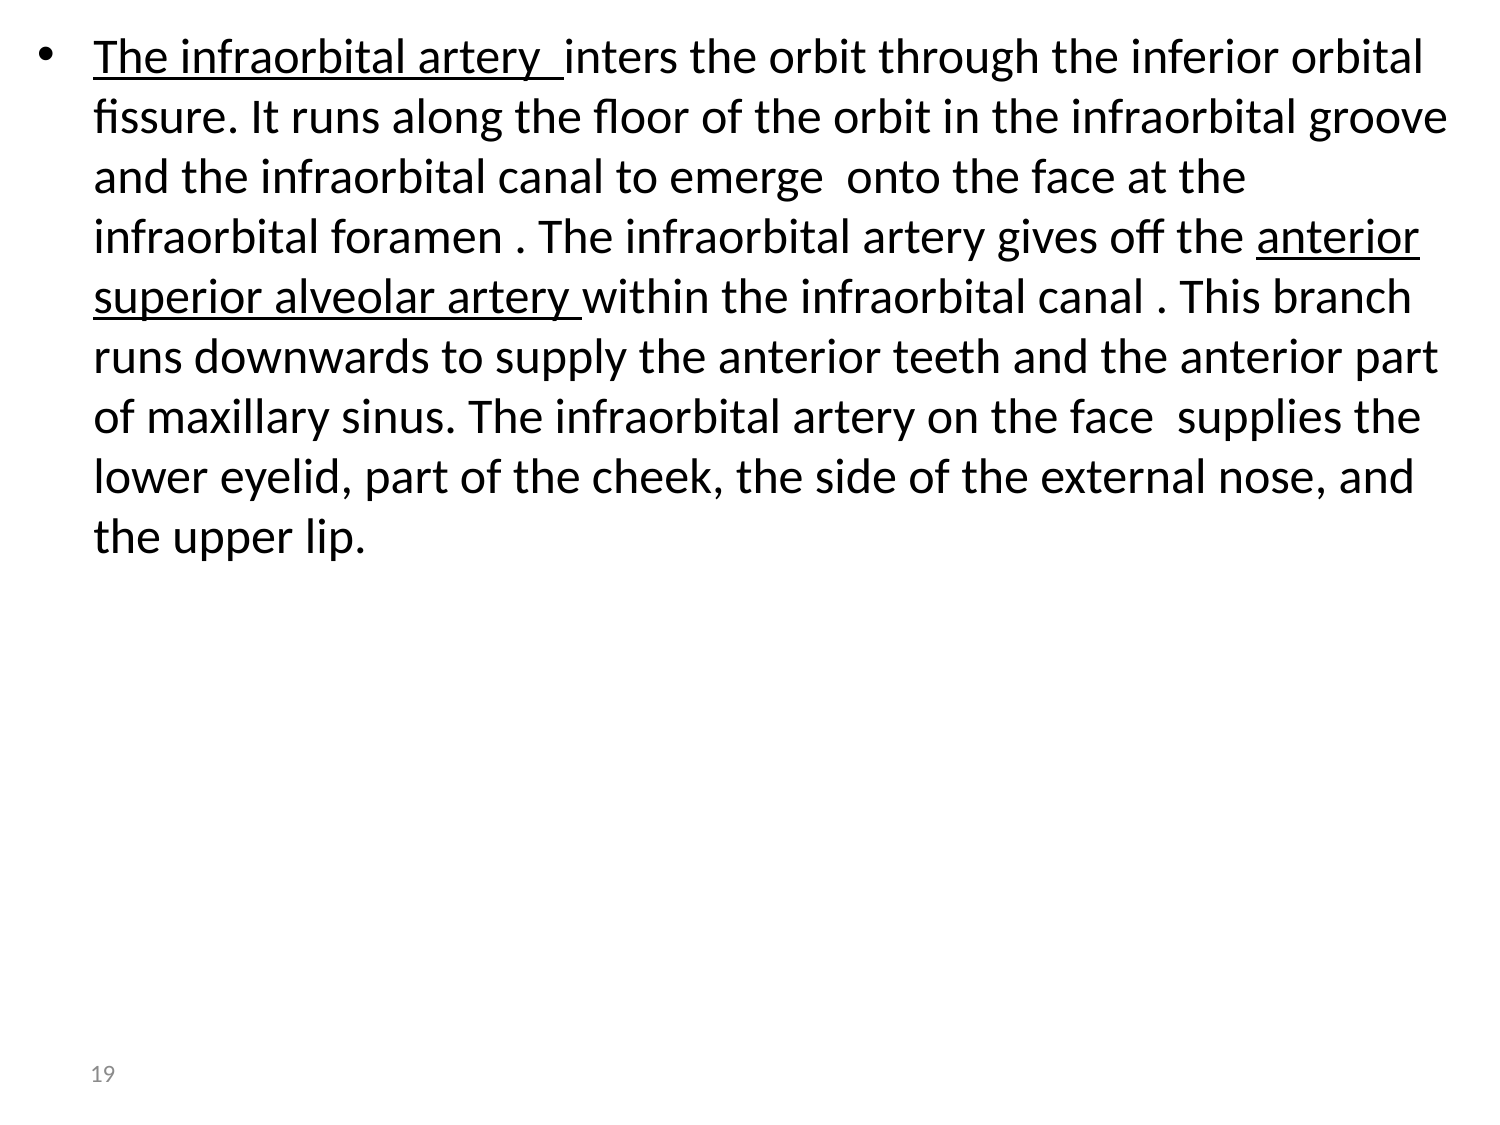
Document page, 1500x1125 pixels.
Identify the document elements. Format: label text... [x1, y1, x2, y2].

slide_number 19 [75, 1042, 425, 1103]
list The infraorbital artery inters the orbit through the inferior orbital fissure. It runs along the floor of the orbit in the infraorbital groove and the infraorbital canal to emerge onto the face at the infraorbital foramen . The infraorbital artery gives off the anterior superior alveolar artery within the infraorbital canal . This branch runs downwards to supply the anterior teeth and the anterior part of maxillary sinus. The infraorbital artery on the face supplies the lower eyelid, part of the cheek, the side of the external nose, and the upper lip. [22, 15, 1470, 1107]
